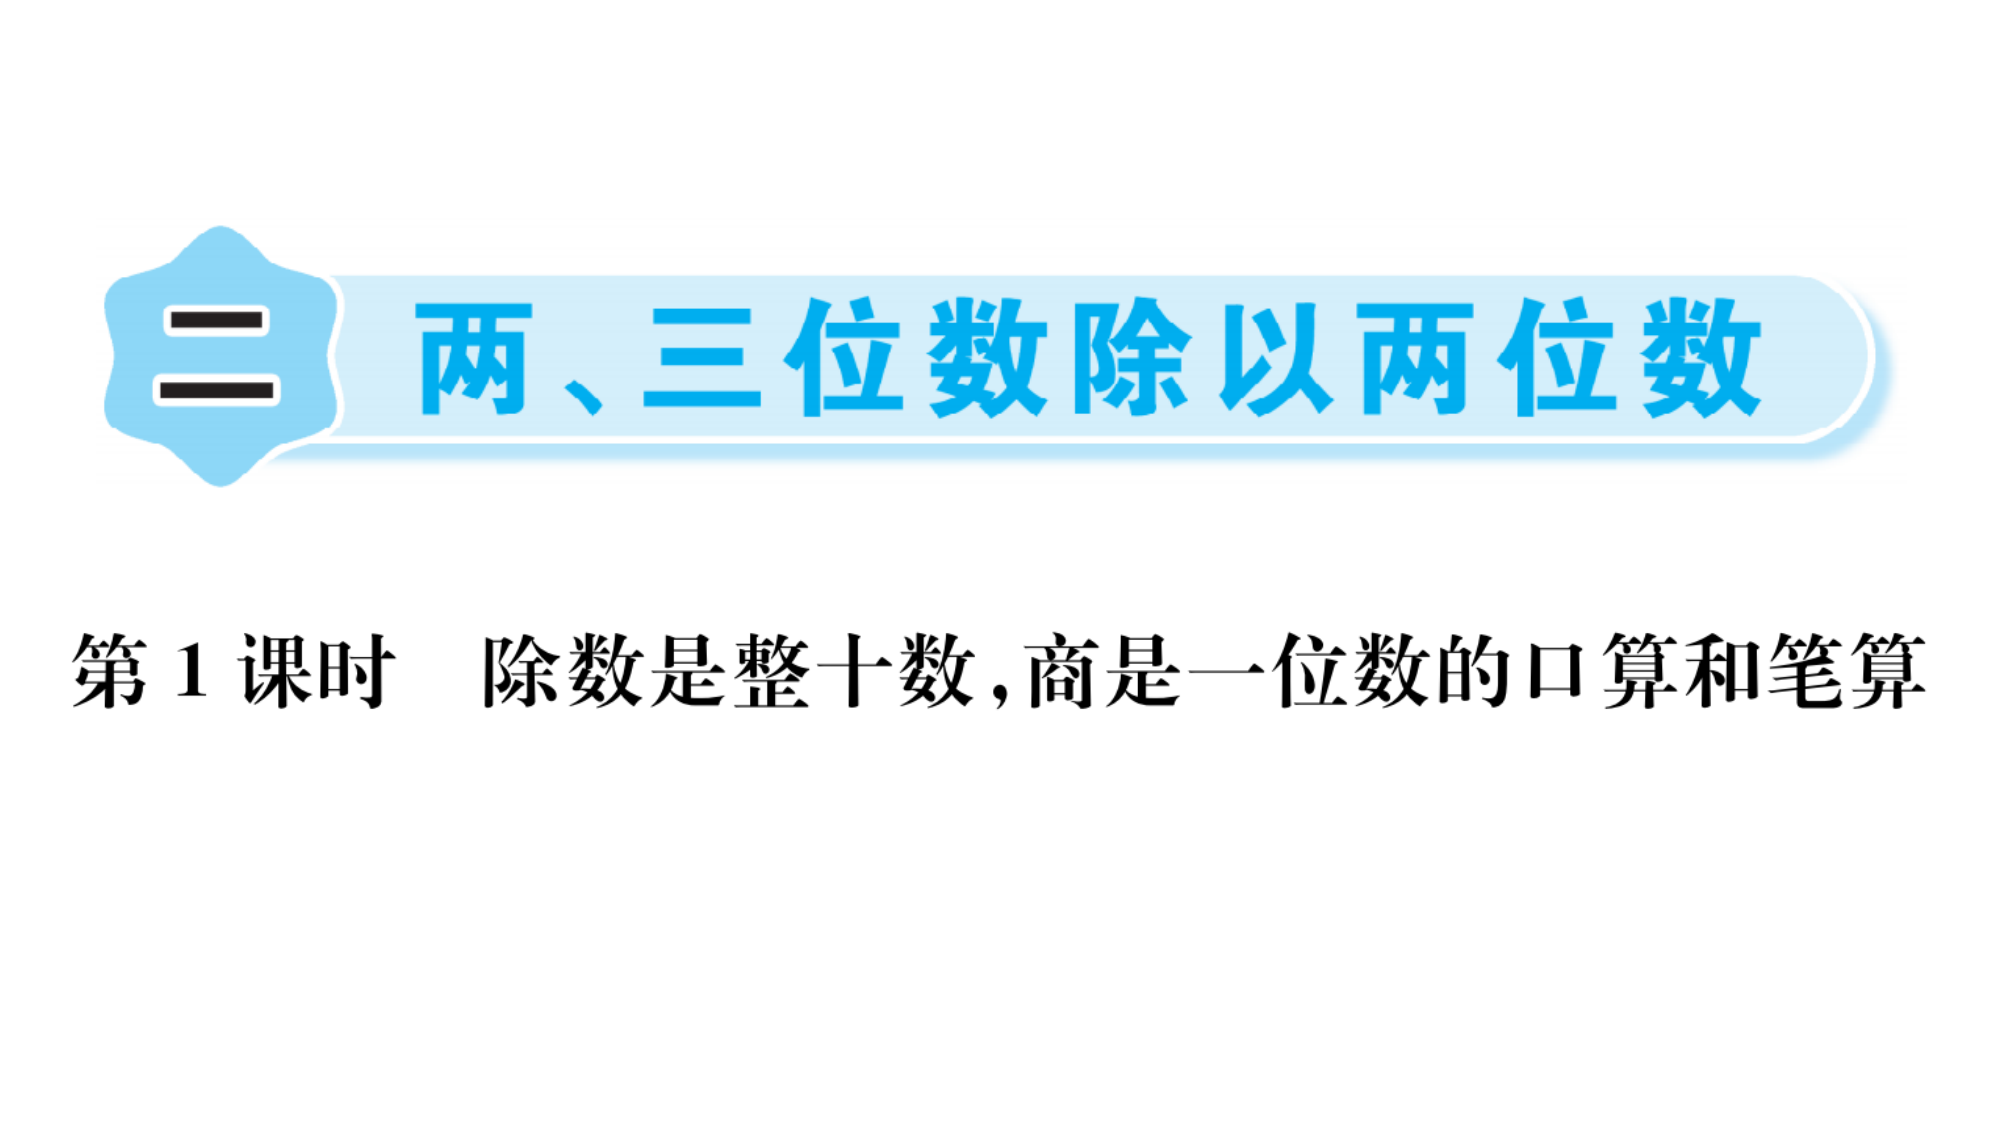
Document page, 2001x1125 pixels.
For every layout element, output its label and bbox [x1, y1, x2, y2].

picture [59, 620, 1941, 725]
picture [92, 218, 1907, 494]
